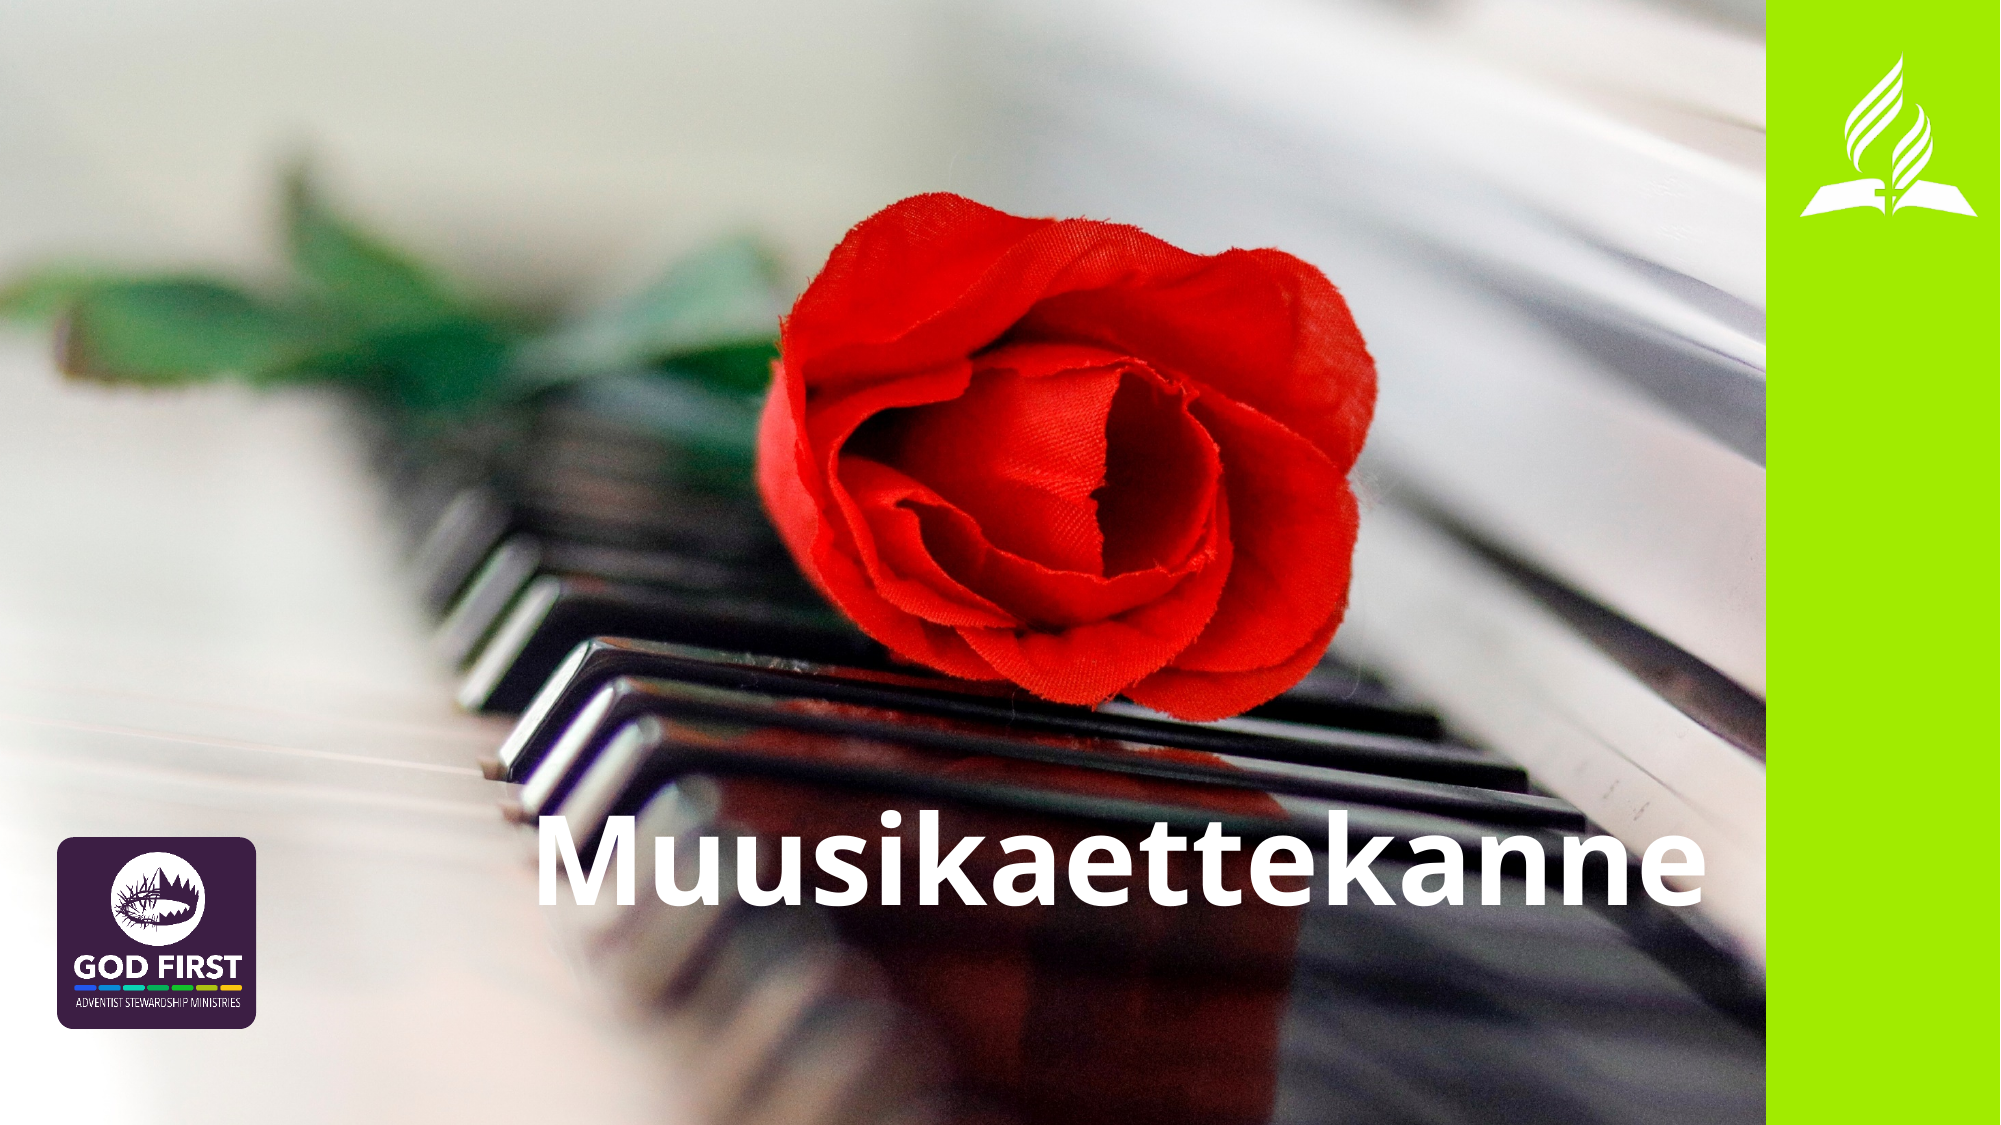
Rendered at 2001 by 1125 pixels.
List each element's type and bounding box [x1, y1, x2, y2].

text_box [56, 836, 257, 1030]
picture [0, 0, 2000, 1125]
